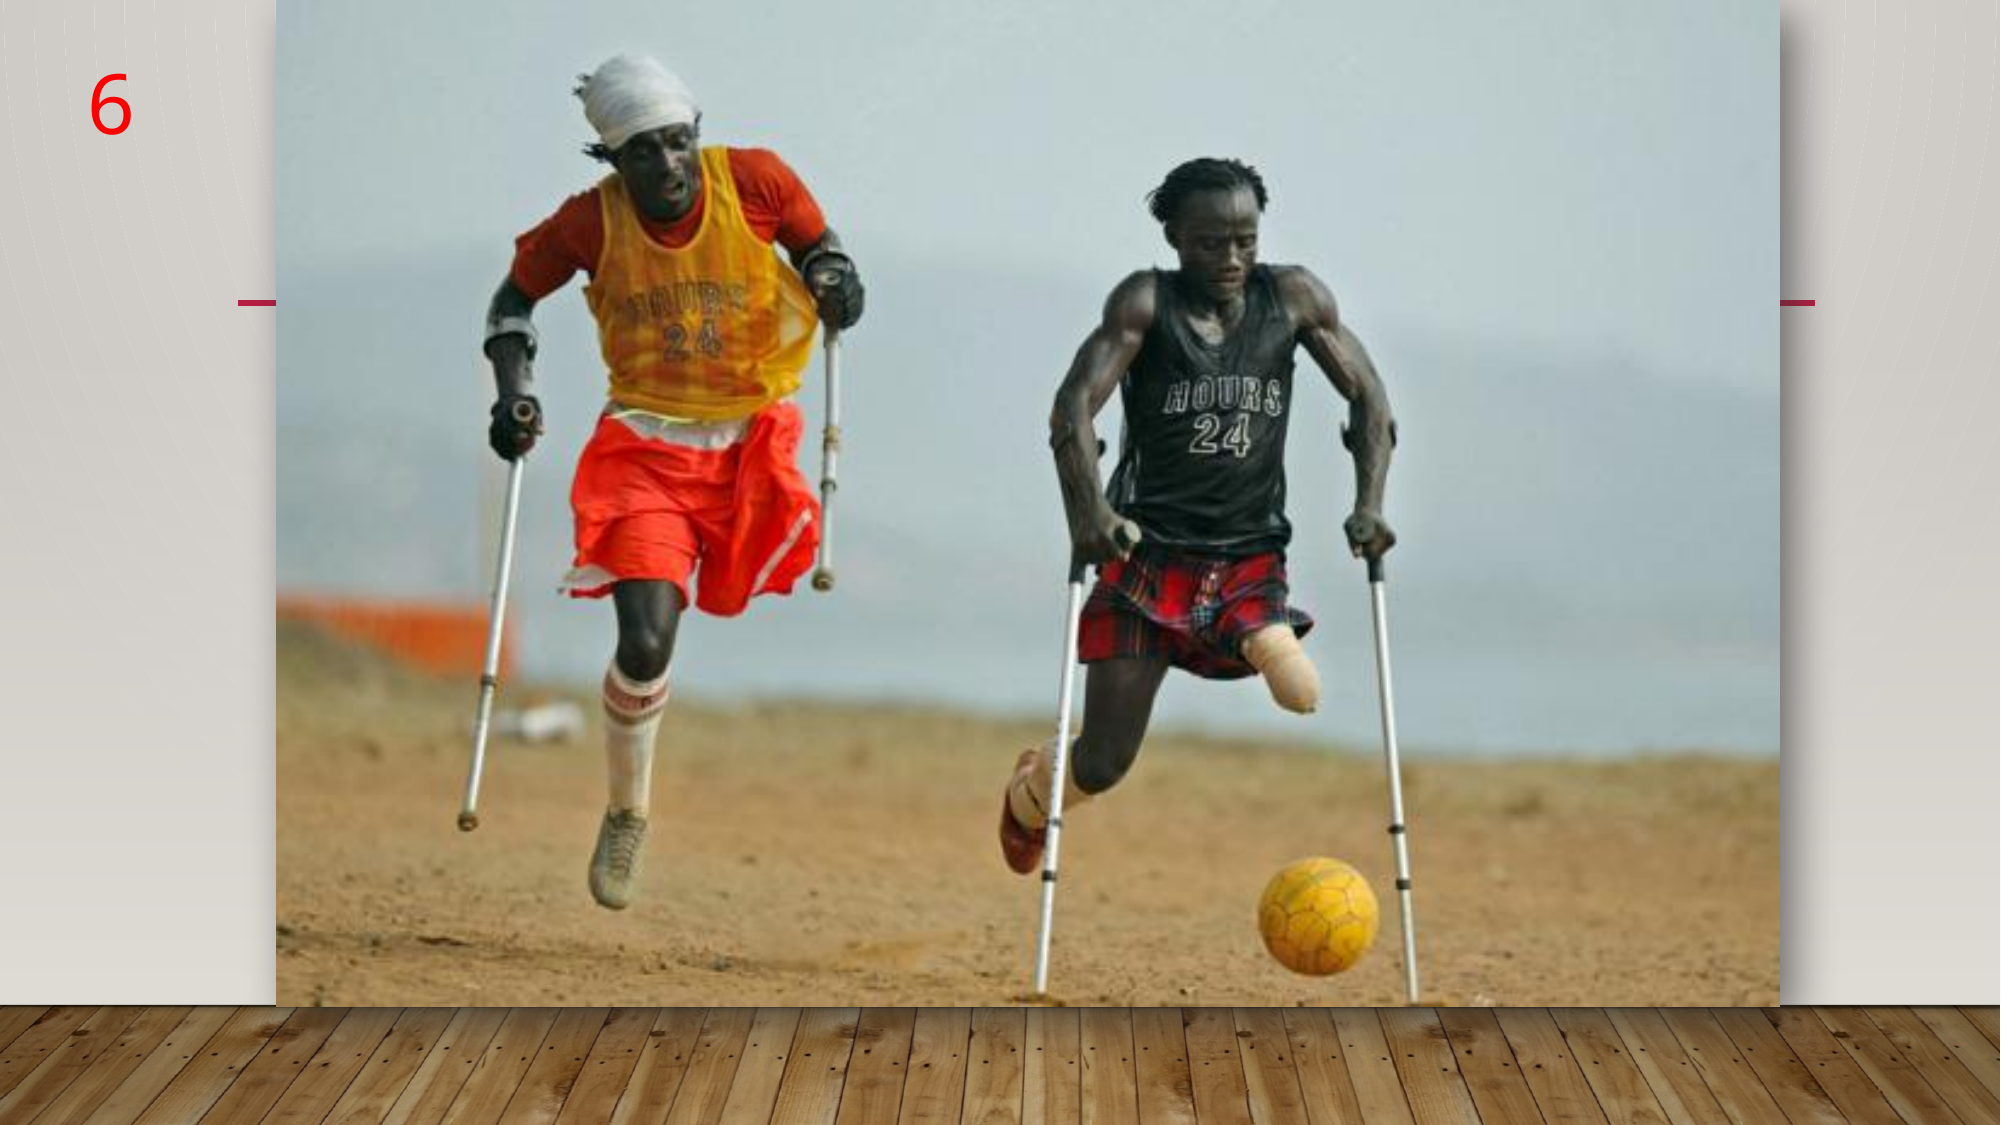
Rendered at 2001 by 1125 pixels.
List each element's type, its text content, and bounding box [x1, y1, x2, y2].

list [276, 0, 1780, 1007]
picture [0, 1005, 2000, 1125]
text_box 6 [73, 43, 276, 159]
